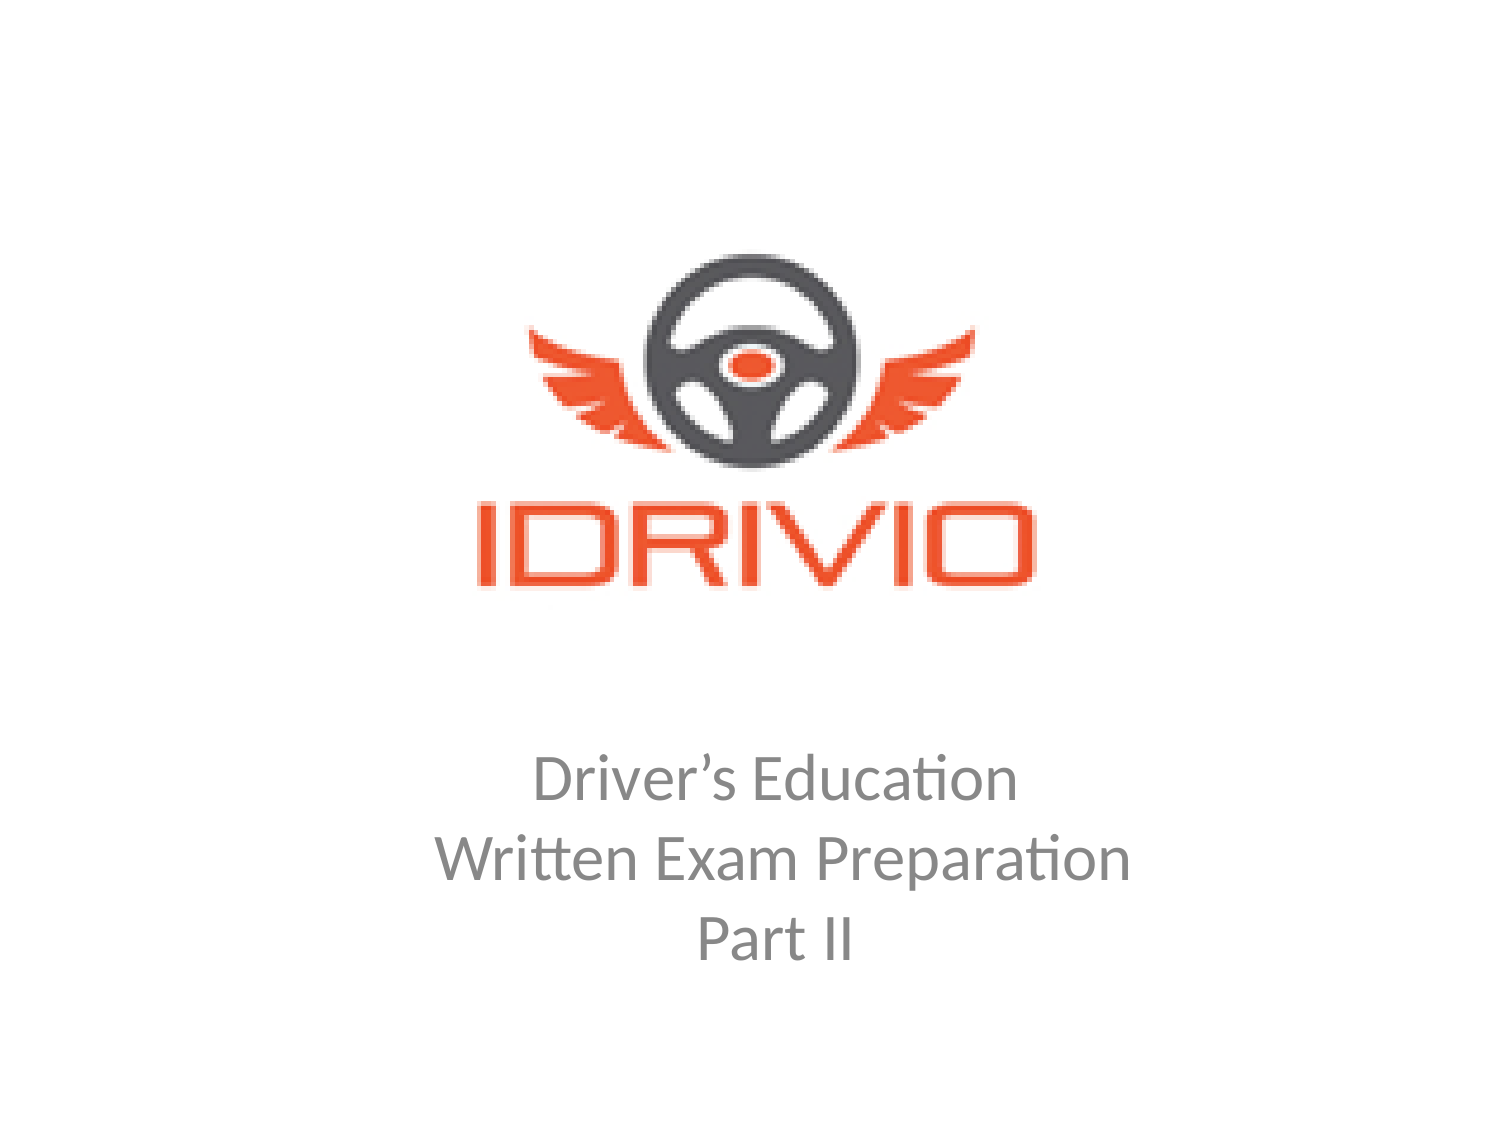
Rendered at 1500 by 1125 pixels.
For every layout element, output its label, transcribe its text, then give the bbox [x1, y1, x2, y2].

subtitle Driver’s Education Written Exam Preparation Part II [216, 726, 1351, 1011]
picture [368, 226, 1132, 621]
